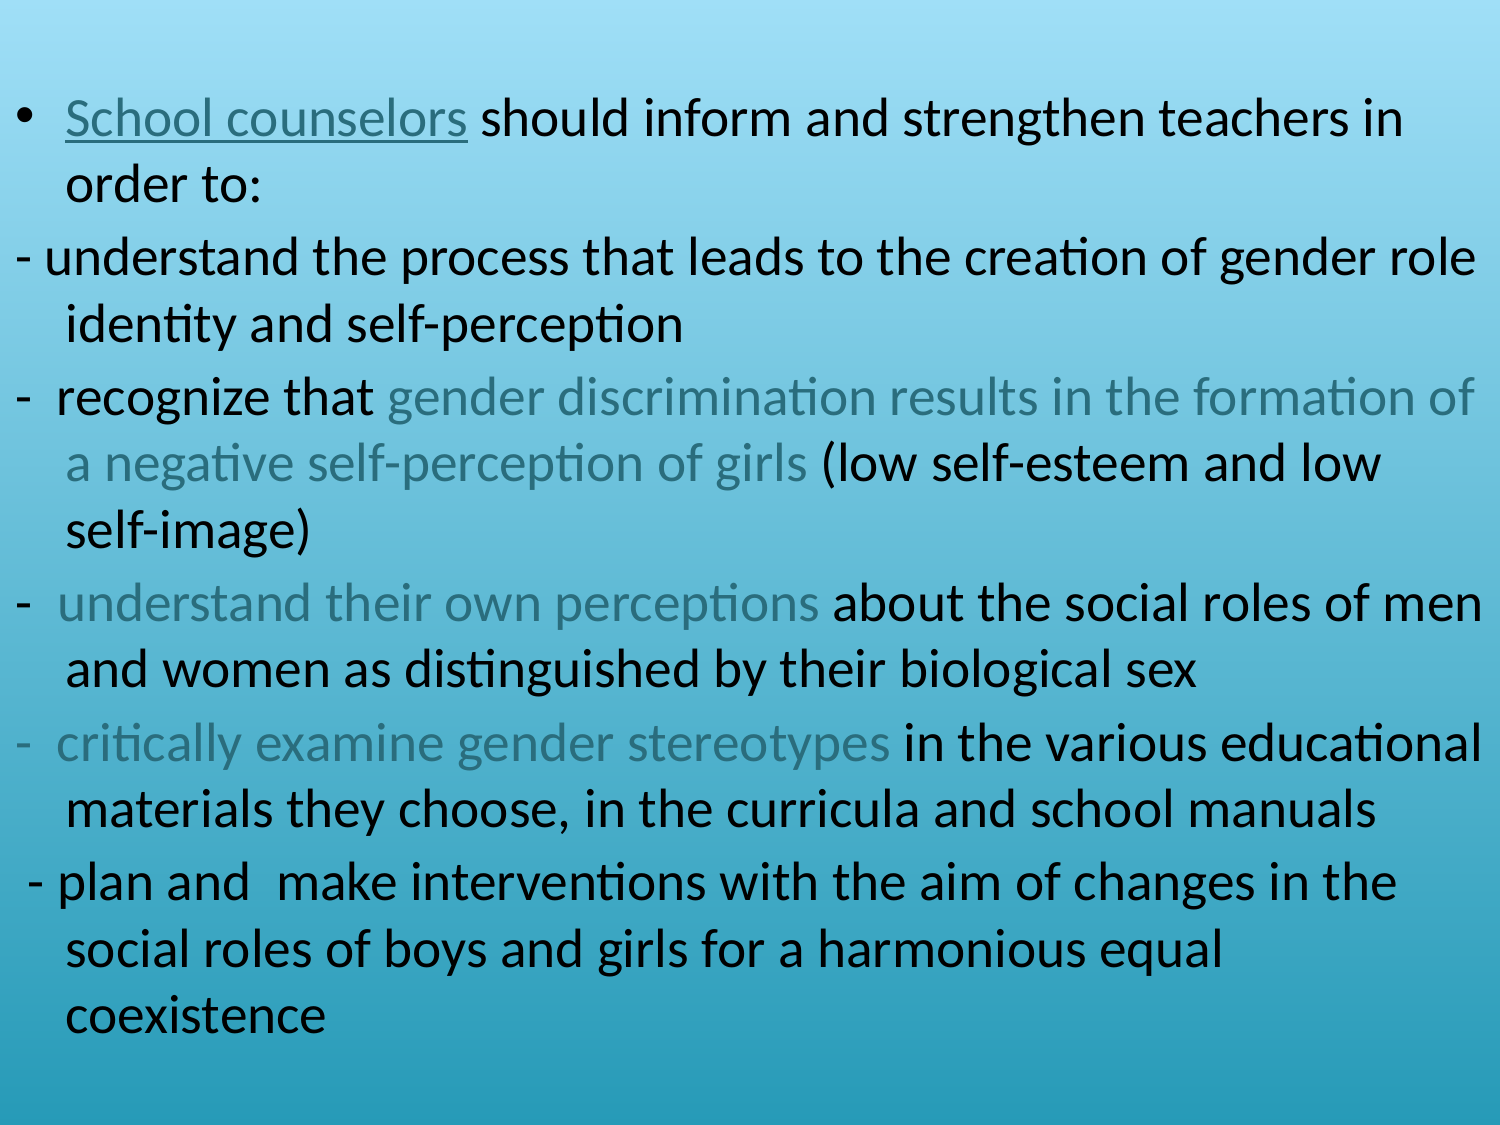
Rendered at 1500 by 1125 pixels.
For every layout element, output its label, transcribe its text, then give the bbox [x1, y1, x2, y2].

list School counselors should inform and strengthen teachers in order to: - understand the process that leads to the creation of gender role identity and self-perception - recognize that gender discrimination results in the formation of a negative self-perception of girls (low self-esteem and low self-image) - understand their own perceptions about the social roles of men and women as distinguished by their biological sex - critically examine gender stereotypes in the various educational materials they choose, in the curricula and school manuals - plan and make interventions with the aim of changes in the social roles of boys and girls for a harmonious equal coexistence [0, 0, 1500, 1125]
